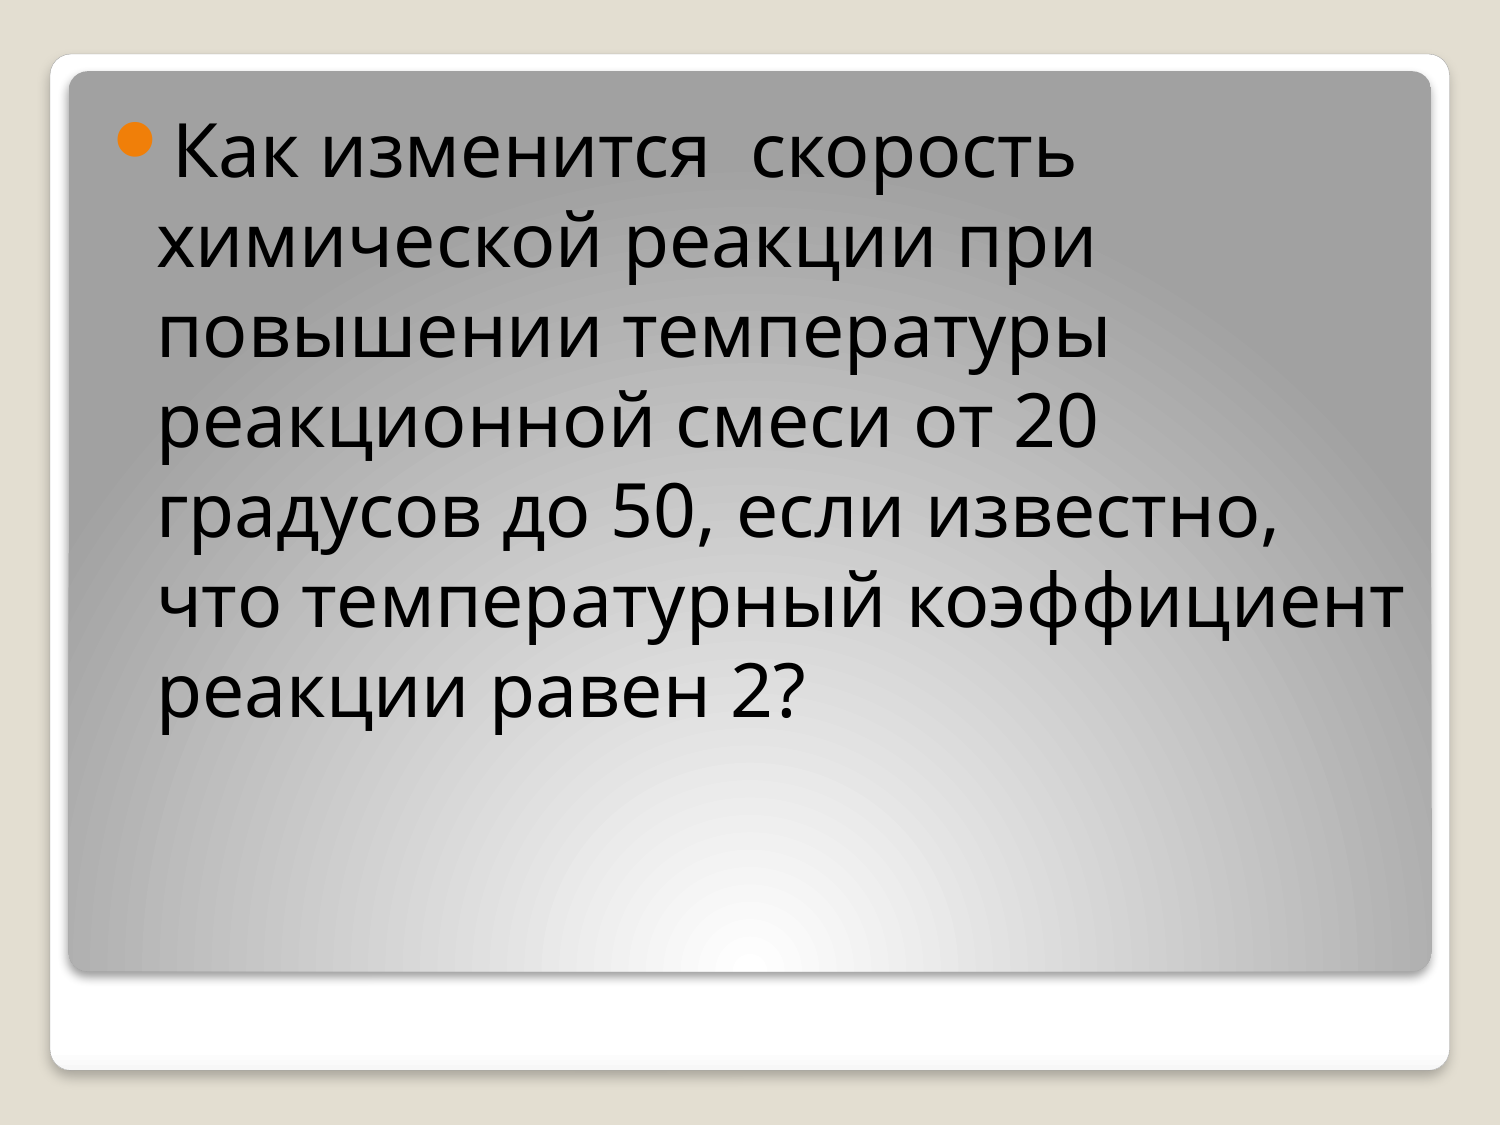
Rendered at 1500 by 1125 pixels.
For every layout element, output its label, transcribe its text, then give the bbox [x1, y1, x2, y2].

list Как изменится скорость химической реакции при повышении температуры реакционной смеси от 20 градусов до 50, если известно, что температурный коэффициент реакции равен 2? [82, 86, 1425, 774]
